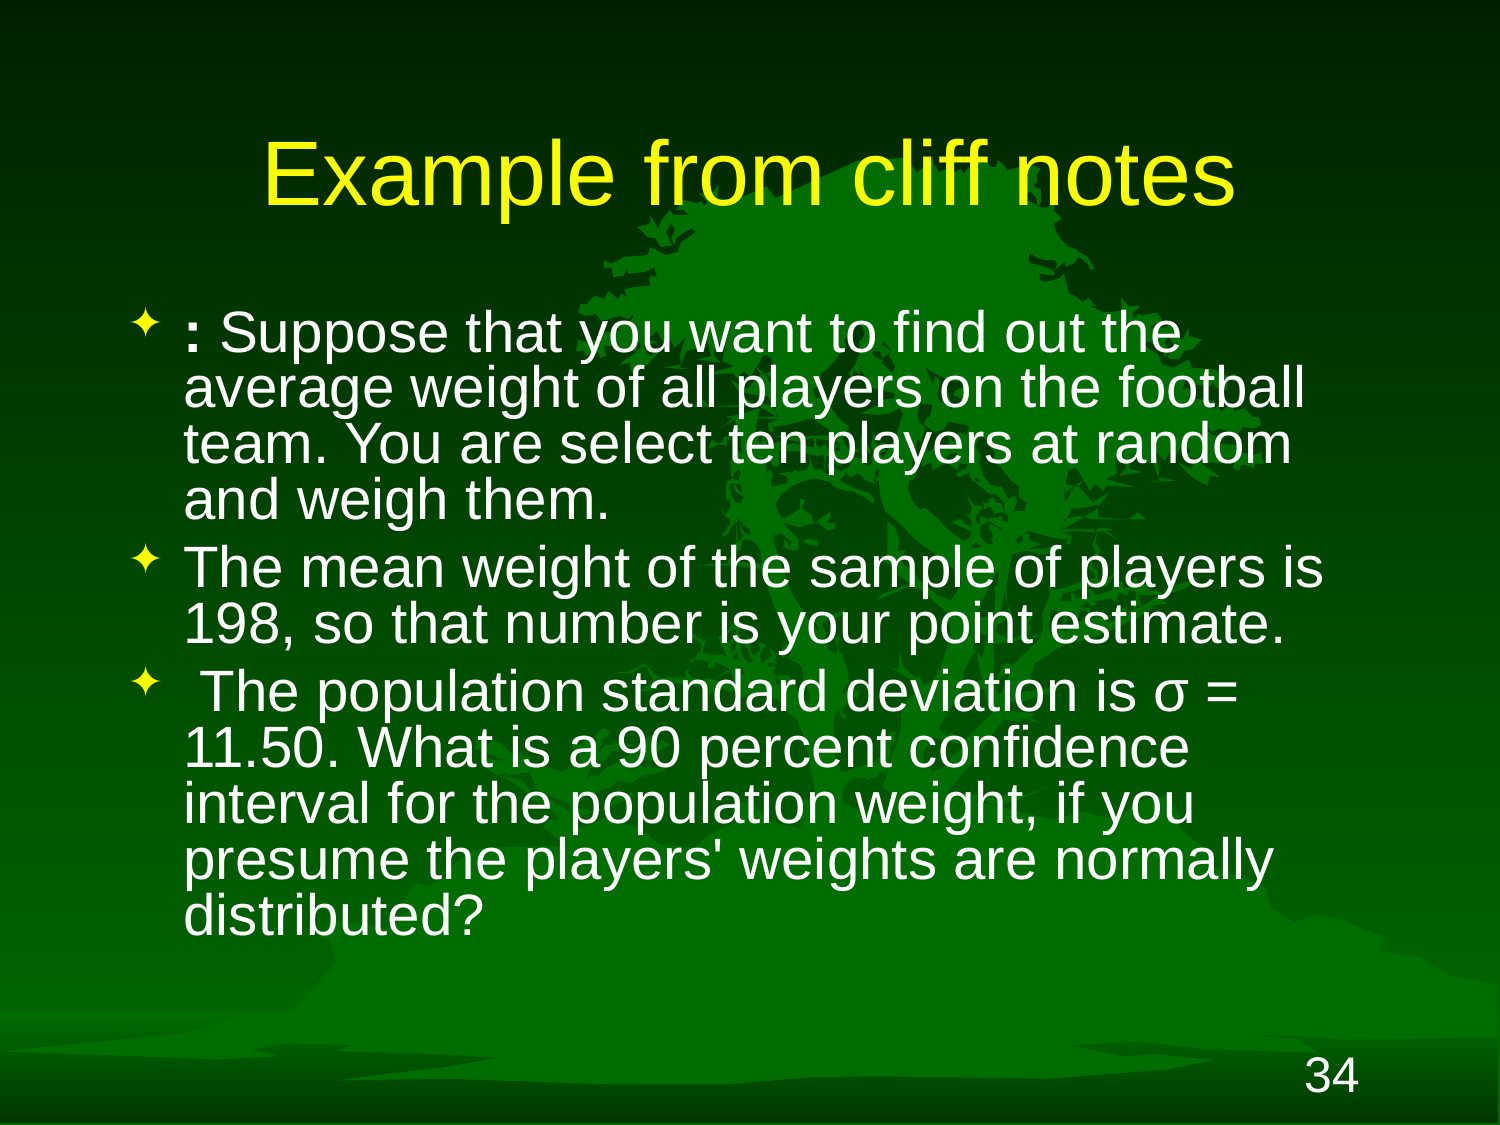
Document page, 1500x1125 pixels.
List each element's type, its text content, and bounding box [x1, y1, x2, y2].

title Example from cliff notes [111, 74, 1388, 263]
list : Suppose that you want to find out the average weight of all players on the football team. You are select ten players at random and weigh them. The mean weight of the sample of players is 198, so that number is your point estimate. The population standard deviation is σ = 11.50. What is a 90 percent confidence interval for the population weight, if you presume the players' weights are normally distributed? [111, 299, 1388, 976]
